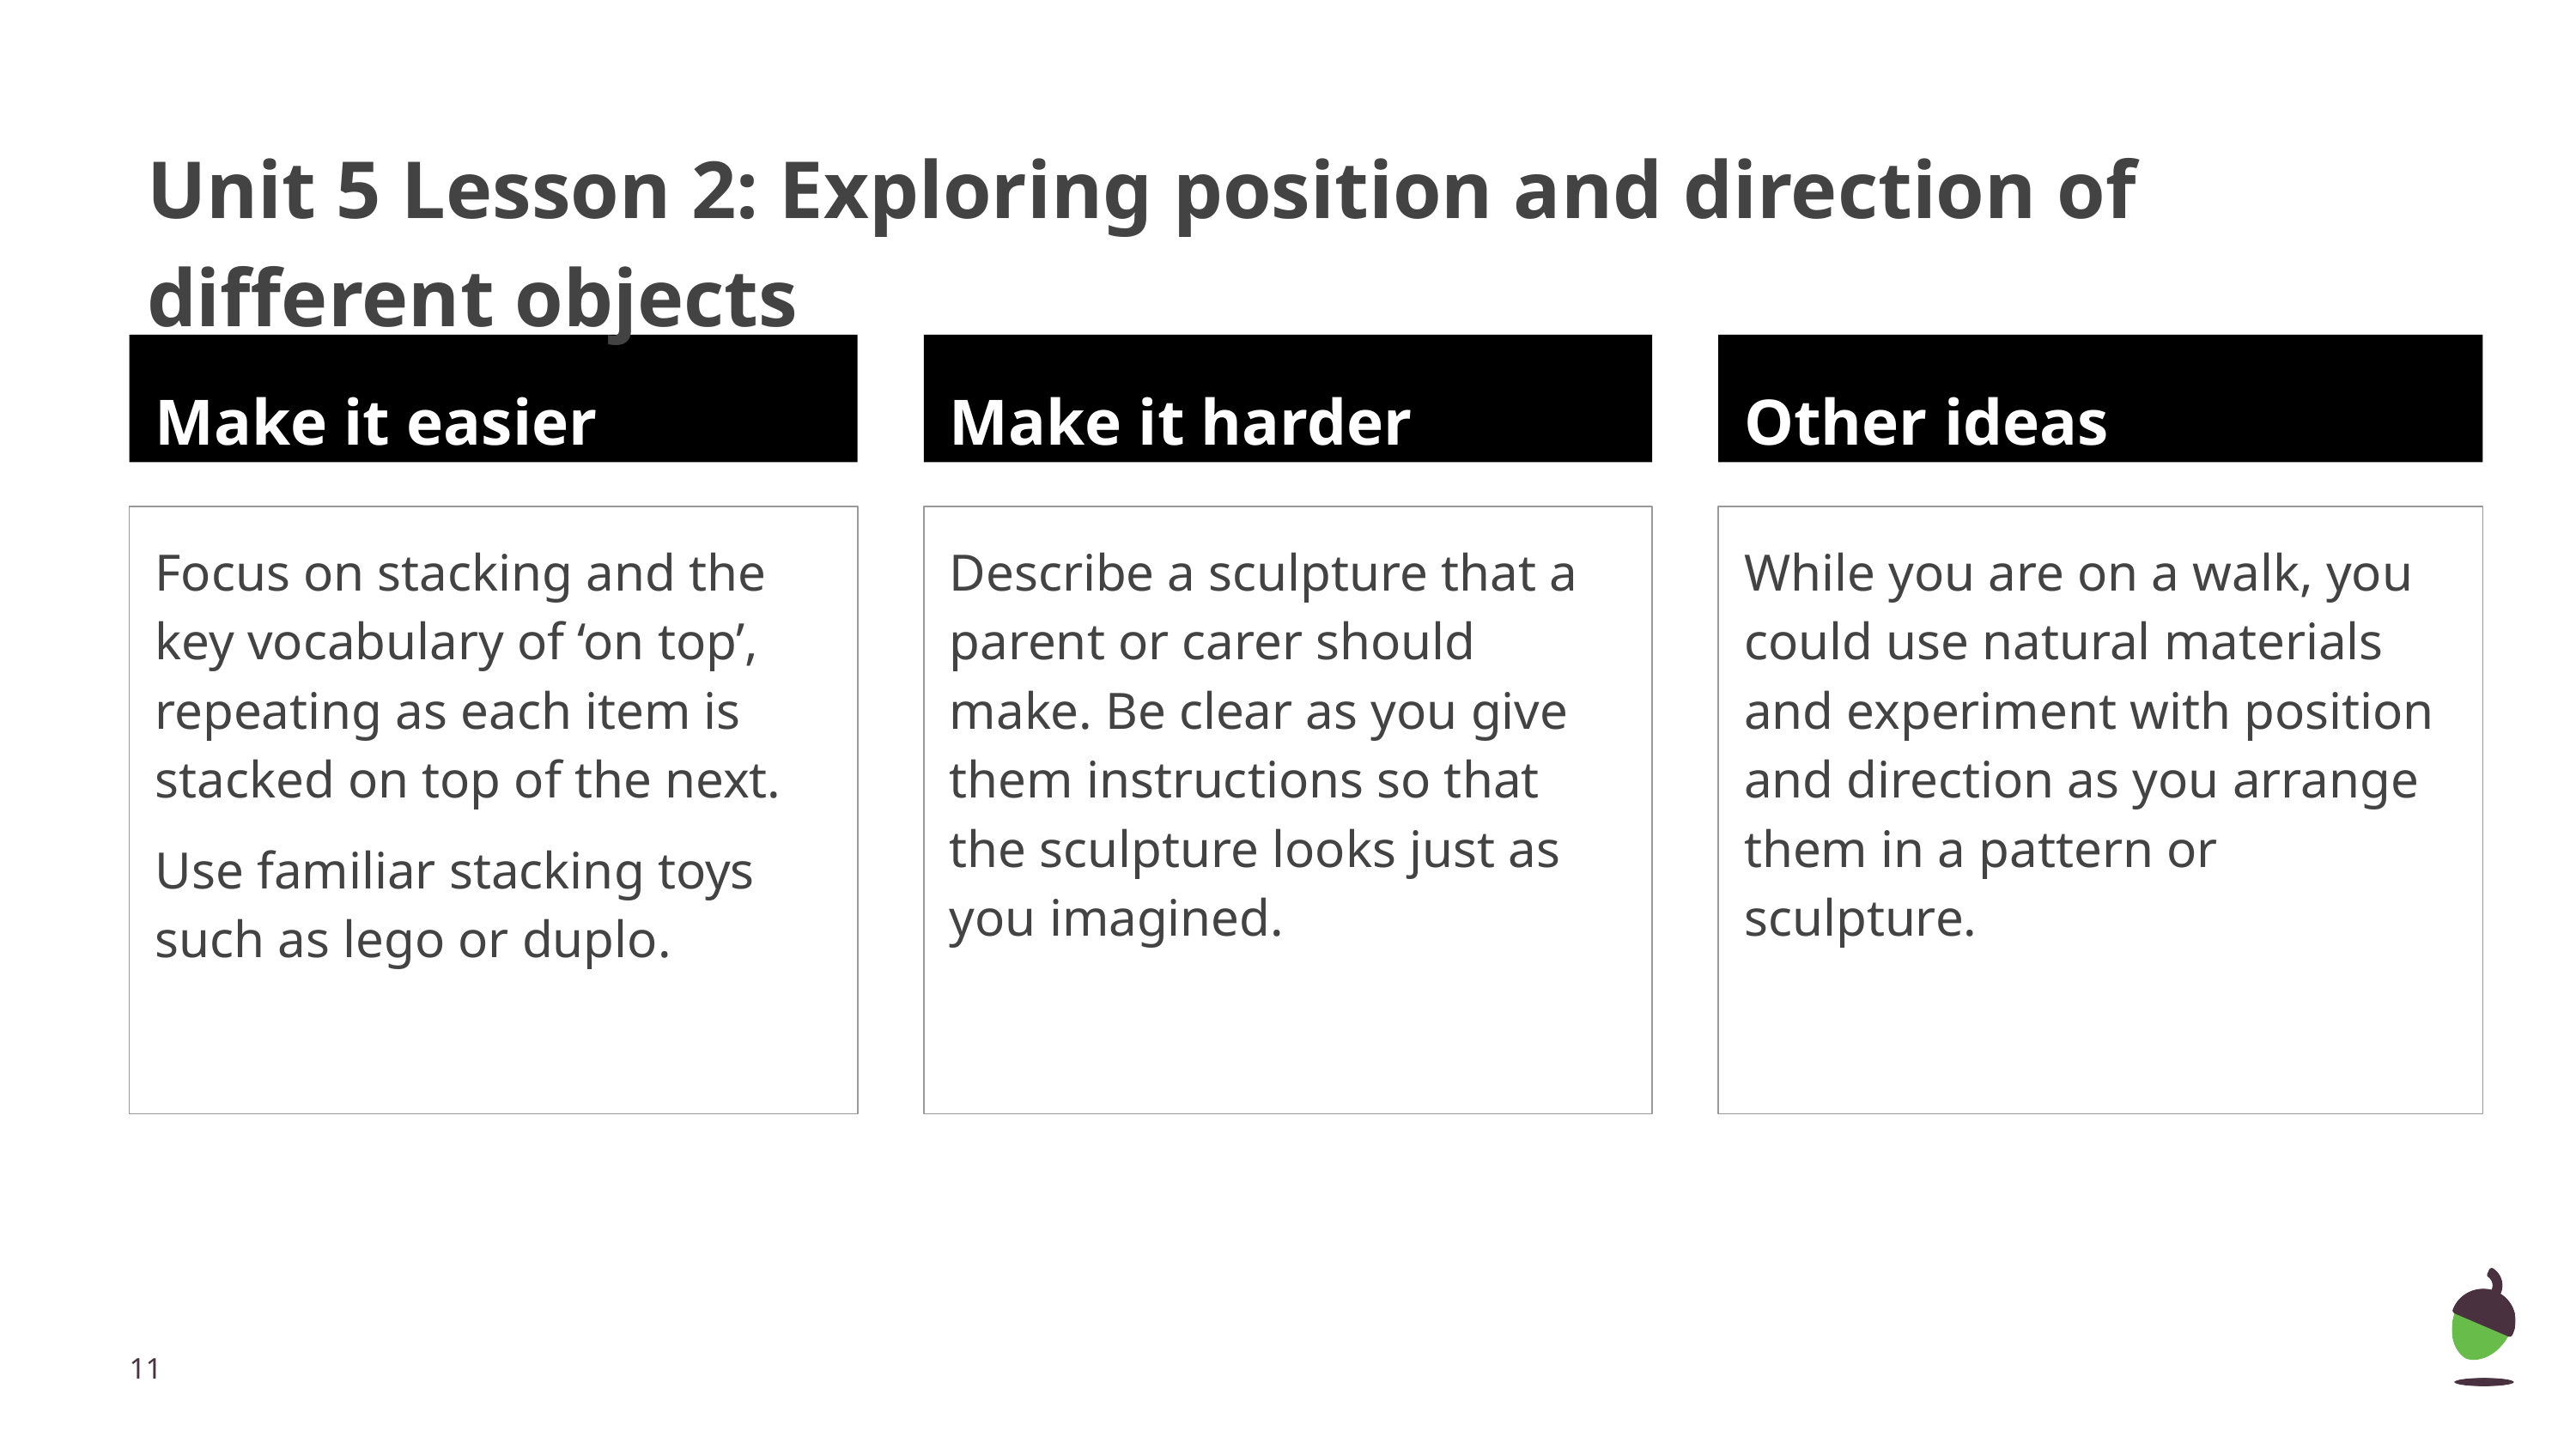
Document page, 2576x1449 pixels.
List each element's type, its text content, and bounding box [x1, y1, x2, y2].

list Focus on stacking and the key vocabulary of ‘on top’, repeating as each item is stacked on top of the next. Use familiar stacking toys such as lego or duplo. [129, 506, 859, 1114]
slide_number ‹#› [129, 1349, 332, 1401]
list While you are on a walk, you could use natural materials and experiment with position and direction as you arrange them in a pattern or sculpture. [1717, 506, 2483, 1114]
subtitle Make it easier [129, 334, 858, 463]
subtitle Make it harder [923, 355, 1653, 463]
subtitle Other ideas [1718, 334, 2483, 463]
title Unit 5 Lesson 2: Exploring position and direction of different objects [147, 124, 2338, 355]
list Describe a sculpture that a parent or carer should make. Be clear as you give them instructions so that the sculpture looks just as you imagined. [923, 506, 1653, 1114]
picture [2451, 1268, 2516, 1386]
